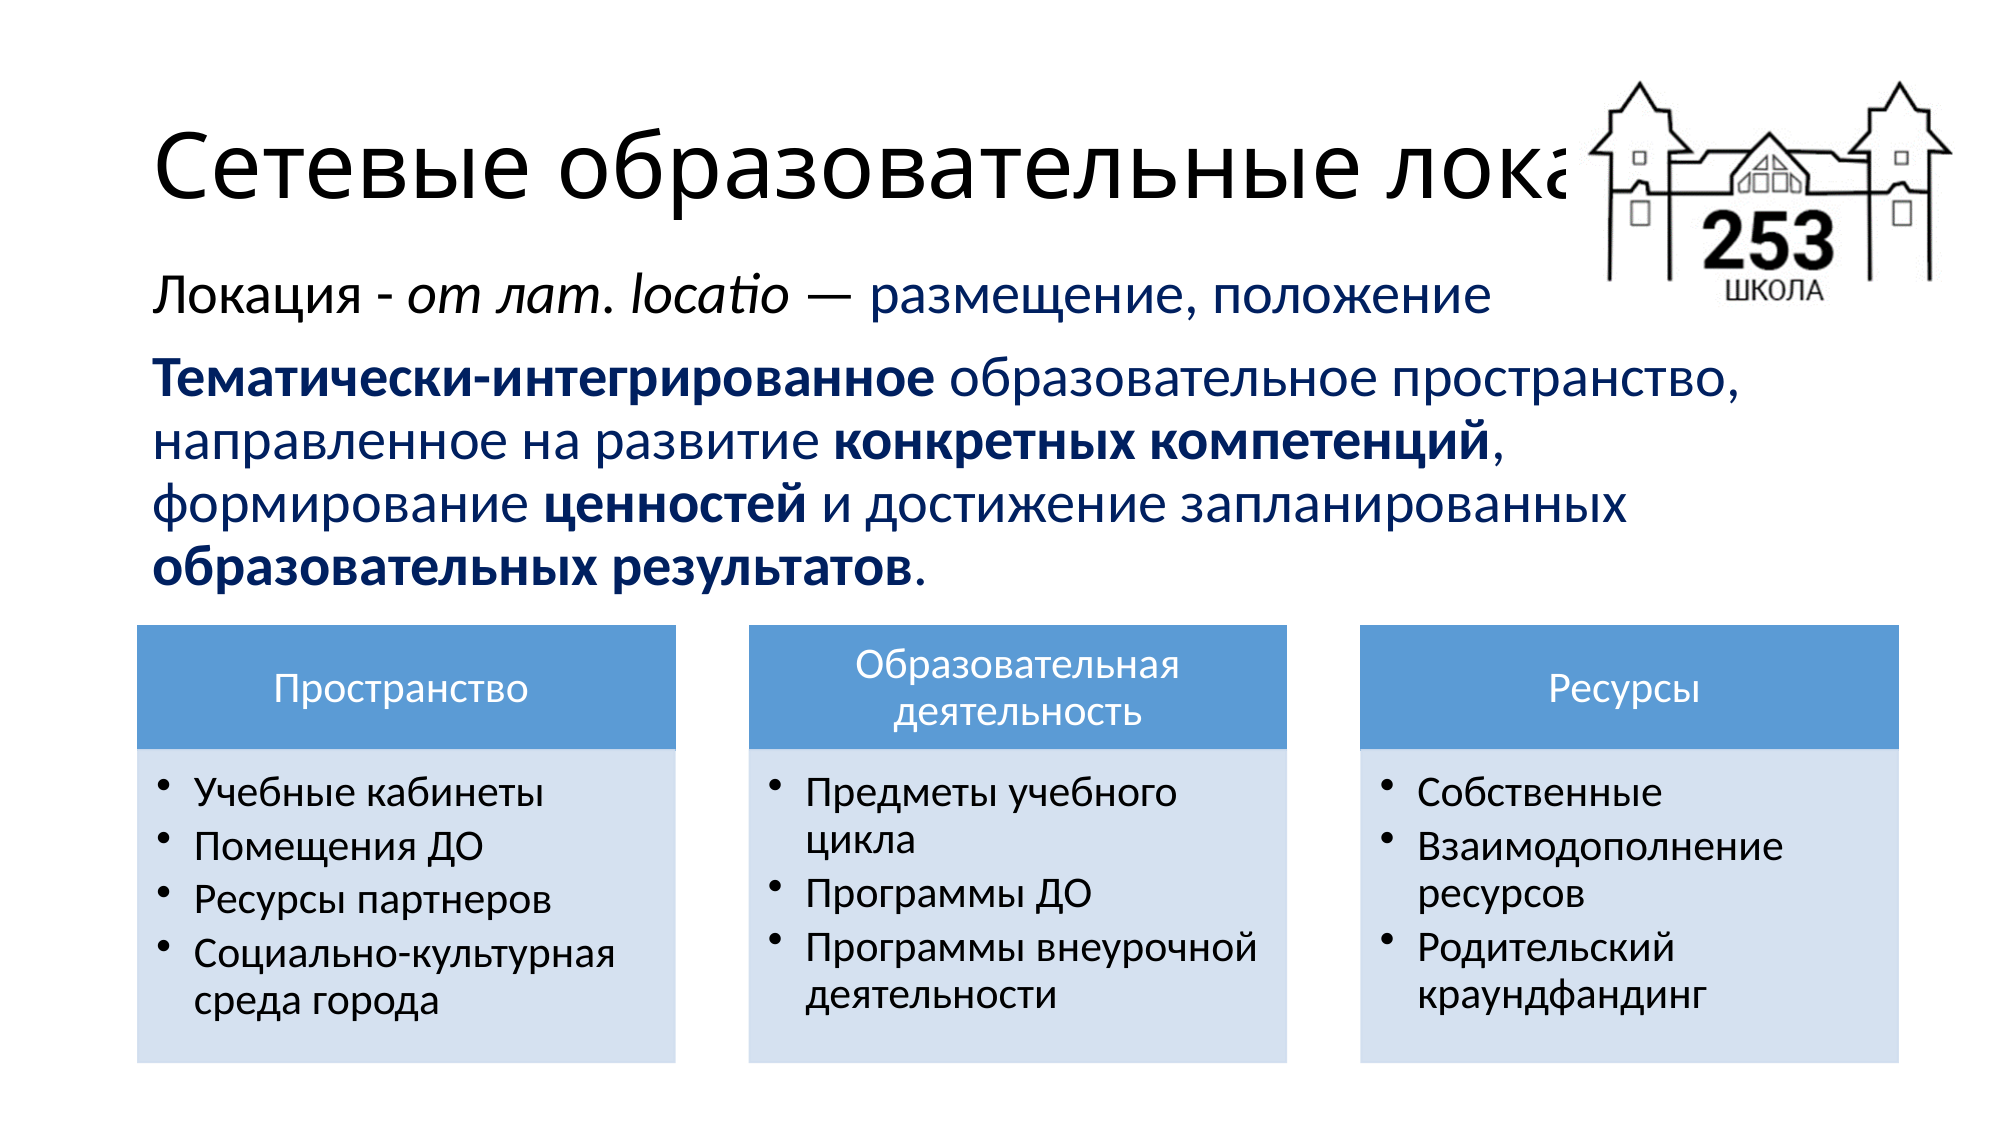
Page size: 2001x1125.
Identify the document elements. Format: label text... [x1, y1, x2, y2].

list Локация - от лат. locatio — размещение, положение Тематически-интегрированное образовательное пространство, направленное на развитие конкретных компетенций, формирование ценностей и достижение запланированных образовательных результатов. [137, 255, 1789, 617]
picture [1566, 40, 1979, 359]
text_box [137, 617, 1899, 1071]
title Сетевые образовательные локации [137, 59, 1566, 255]
